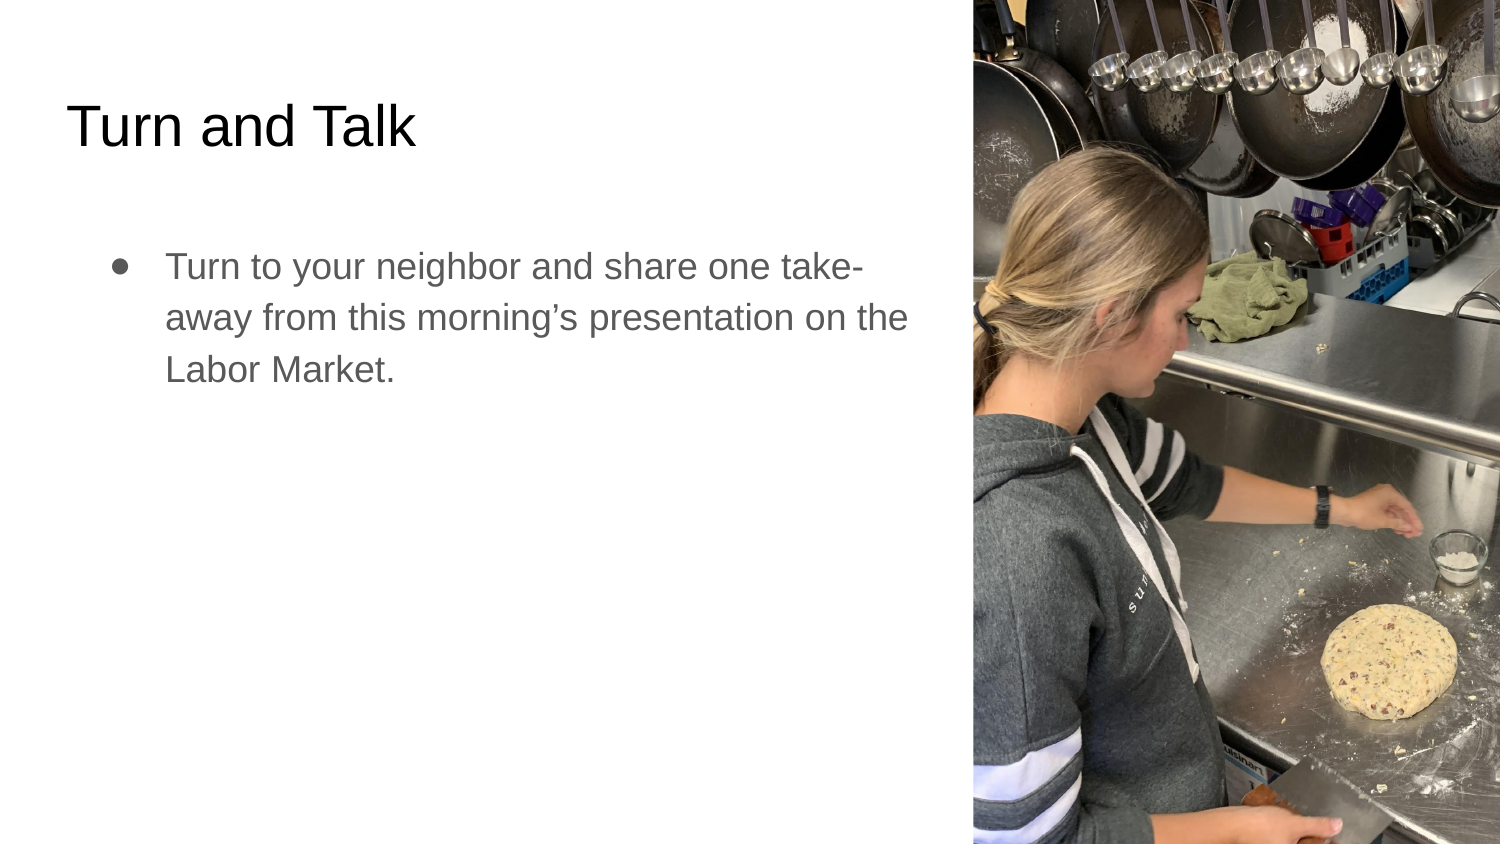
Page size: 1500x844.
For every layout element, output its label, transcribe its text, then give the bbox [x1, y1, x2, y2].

picture [973, 0, 1500, 844]
title Turn and Talk [51, 72, 967, 167]
list Turn to your neighbor and share one take-away from this morning’s presentation on the Labor Market. [75, 219, 945, 739]
